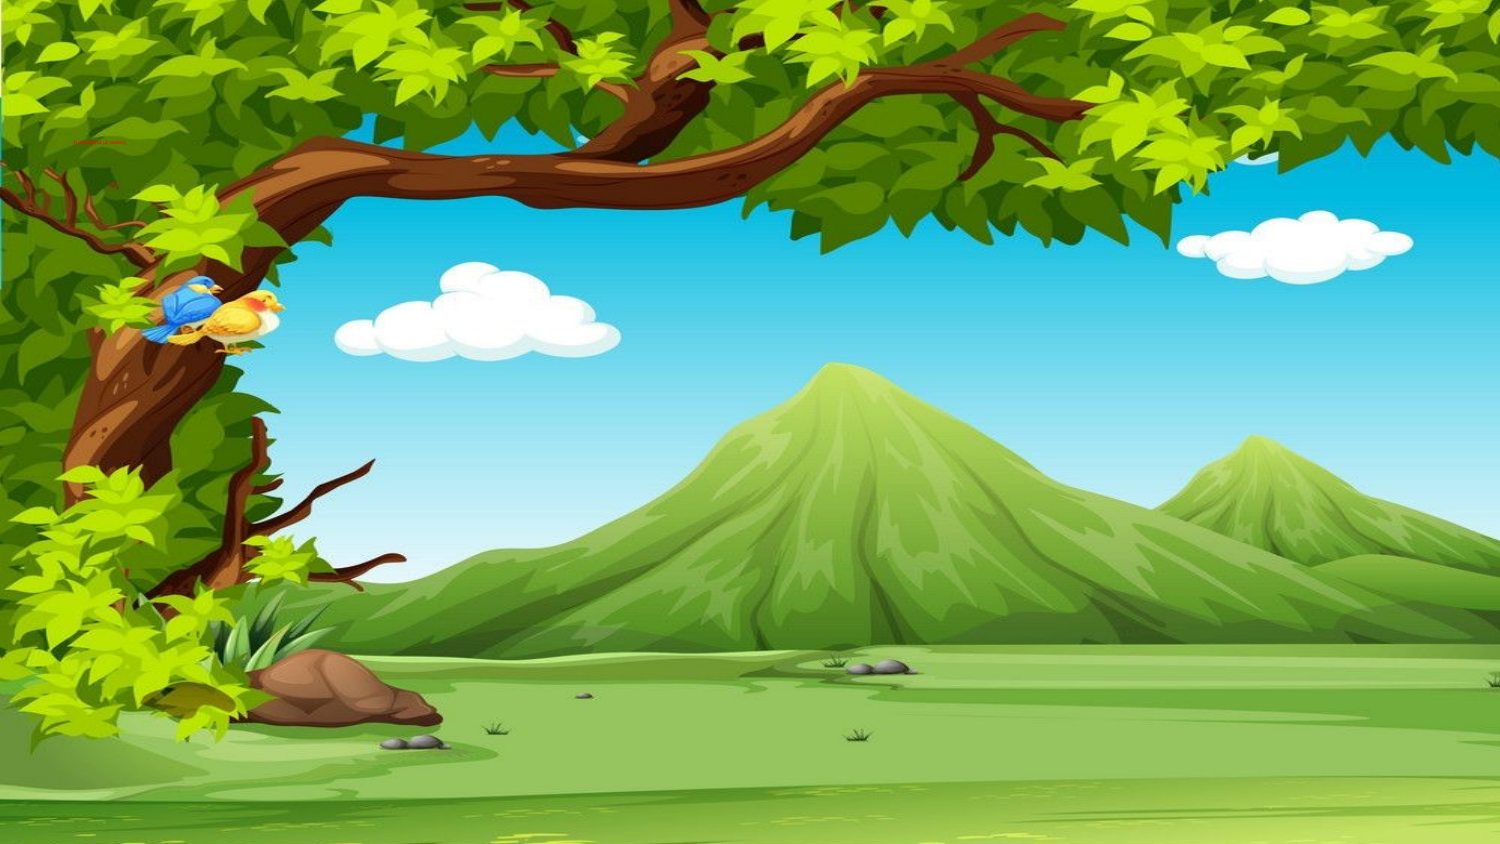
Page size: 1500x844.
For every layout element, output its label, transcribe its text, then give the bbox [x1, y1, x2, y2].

title Η αλφαβήτα με εικόνες [51, 72, 1449, 167]
picture [0, 0, 1500, 844]
